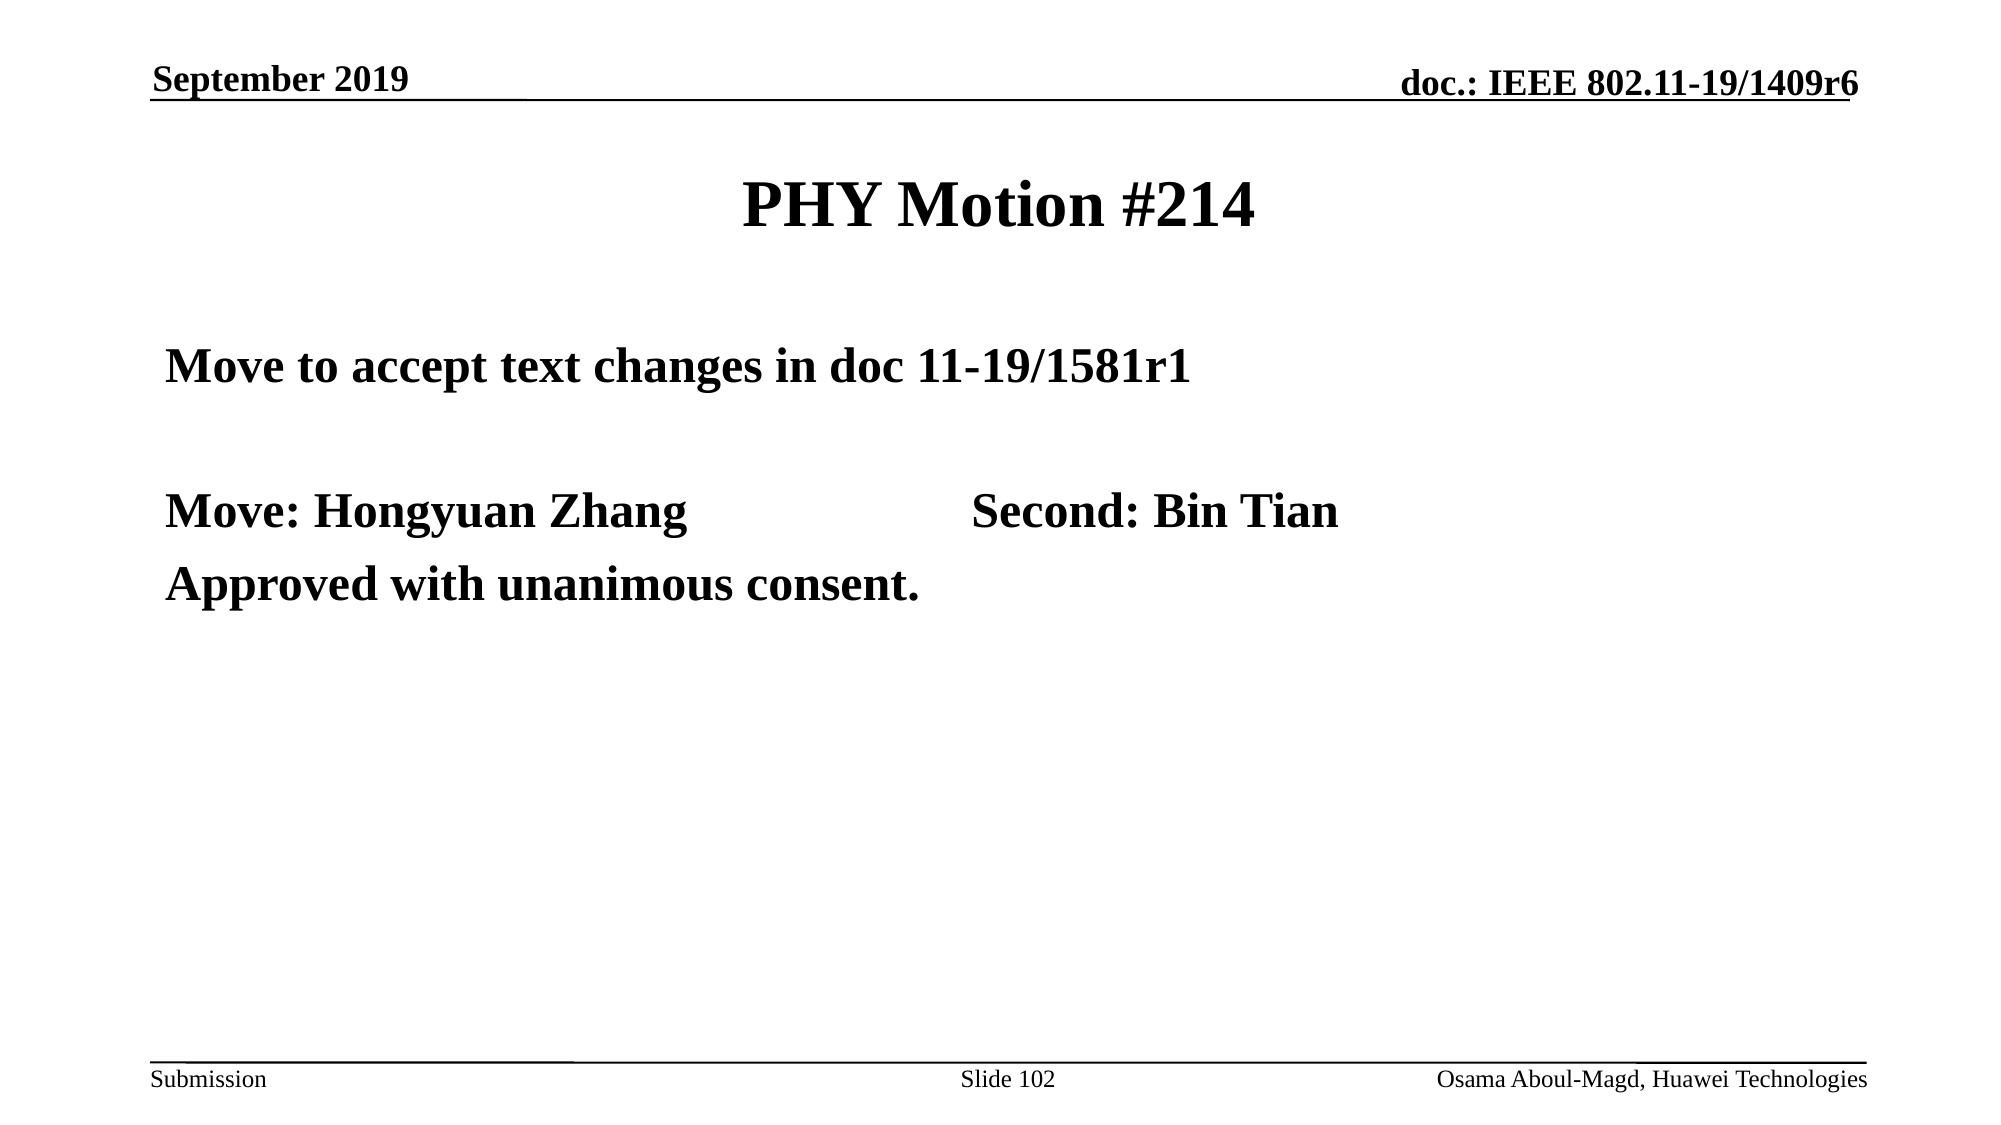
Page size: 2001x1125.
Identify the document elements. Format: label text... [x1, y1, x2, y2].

list Move to accept text changes in doc 11-19/1581r1 Move: Hongyuan Zhang Second: Bin Tian Approved with unanimous consent. [149, 324, 1850, 1000]
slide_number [152, 54, 563, 100]
title PHY Motion #214 [149, 112, 1850, 288]
footer Osama Aboul-Magd, Huawei Technologies [1171, 1061, 1869, 1093]
slide_number Slide 102 [950, 1061, 1067, 1123]
